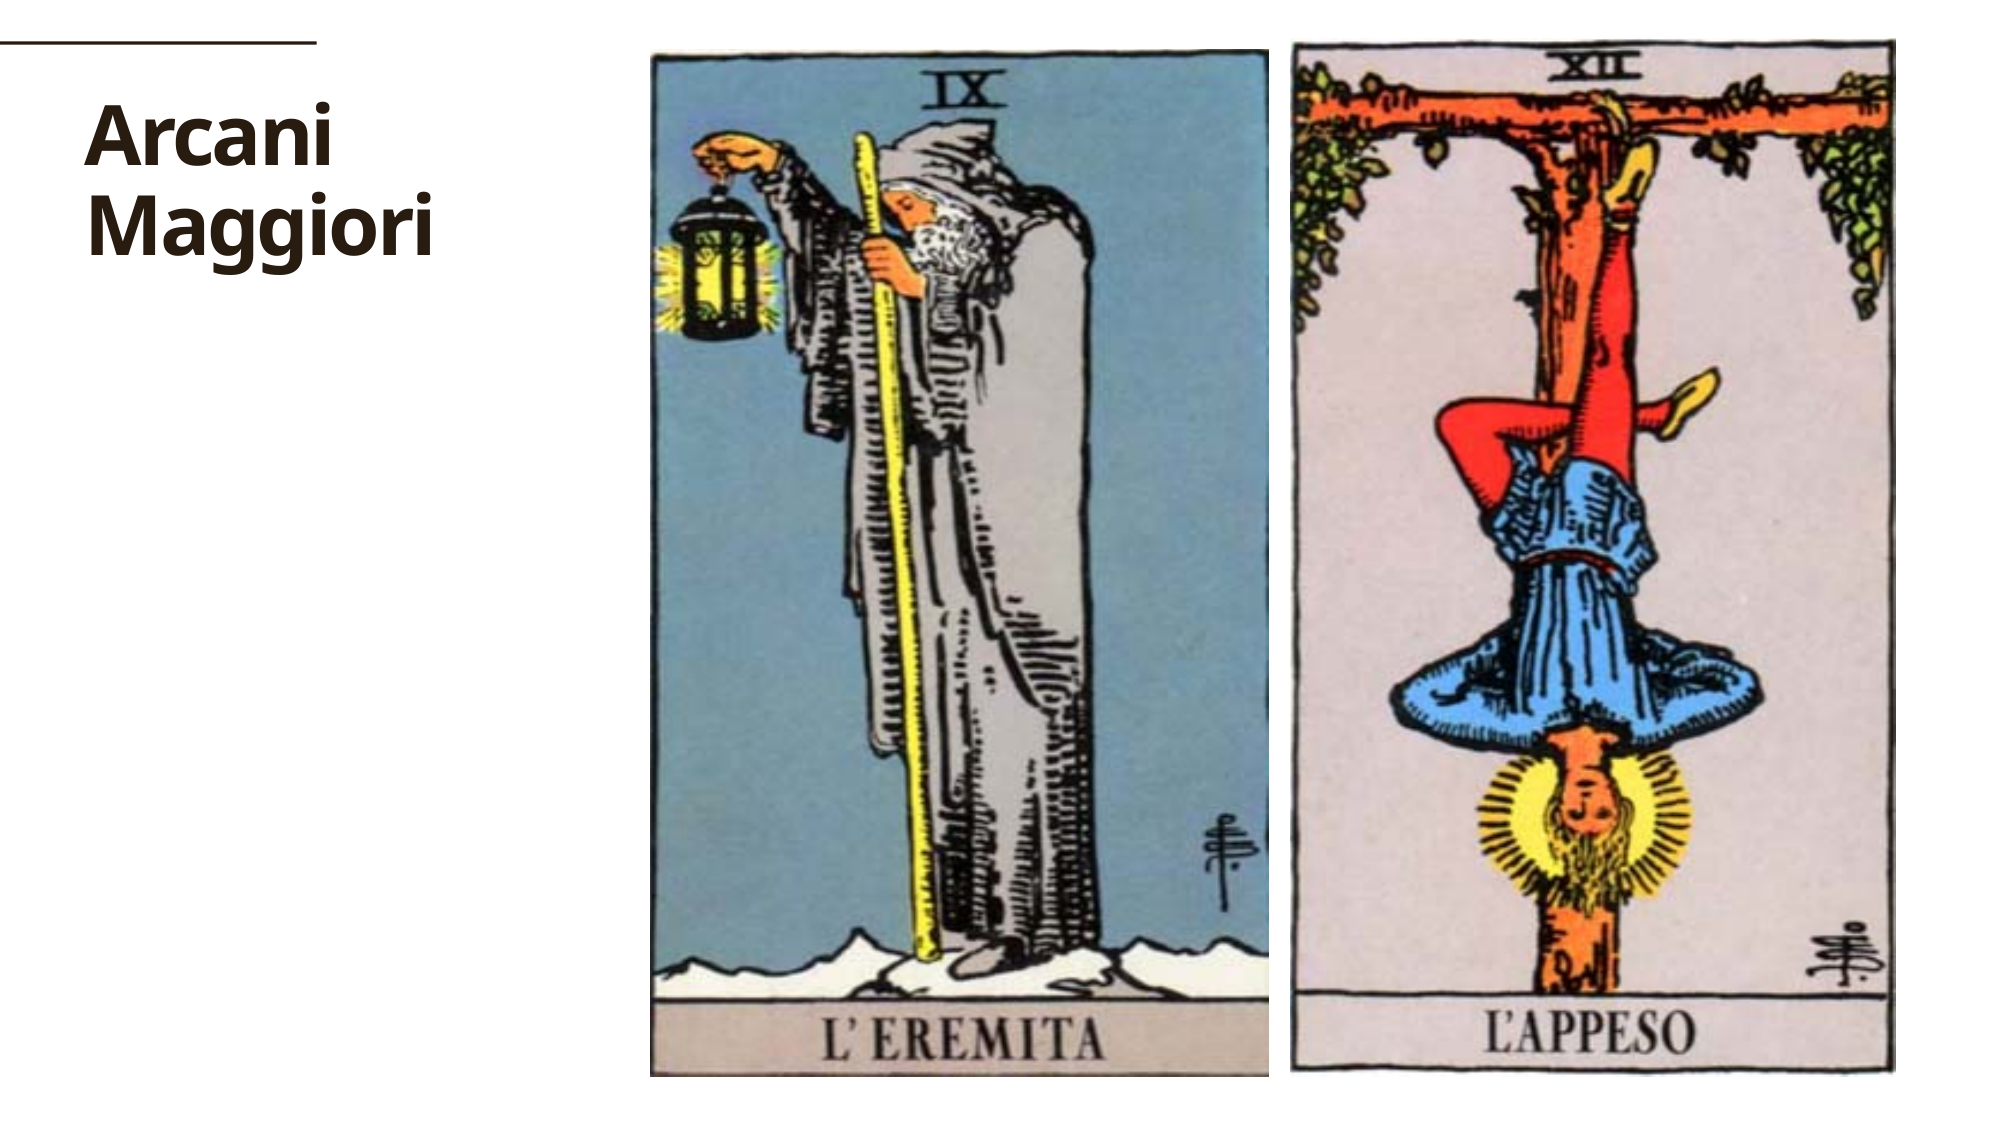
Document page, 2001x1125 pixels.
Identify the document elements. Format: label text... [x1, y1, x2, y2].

text_box Arcani Maggiori [84, 85, 508, 498]
picture [650, 49, 1269, 1077]
picture [1290, 38, 1896, 1077]
